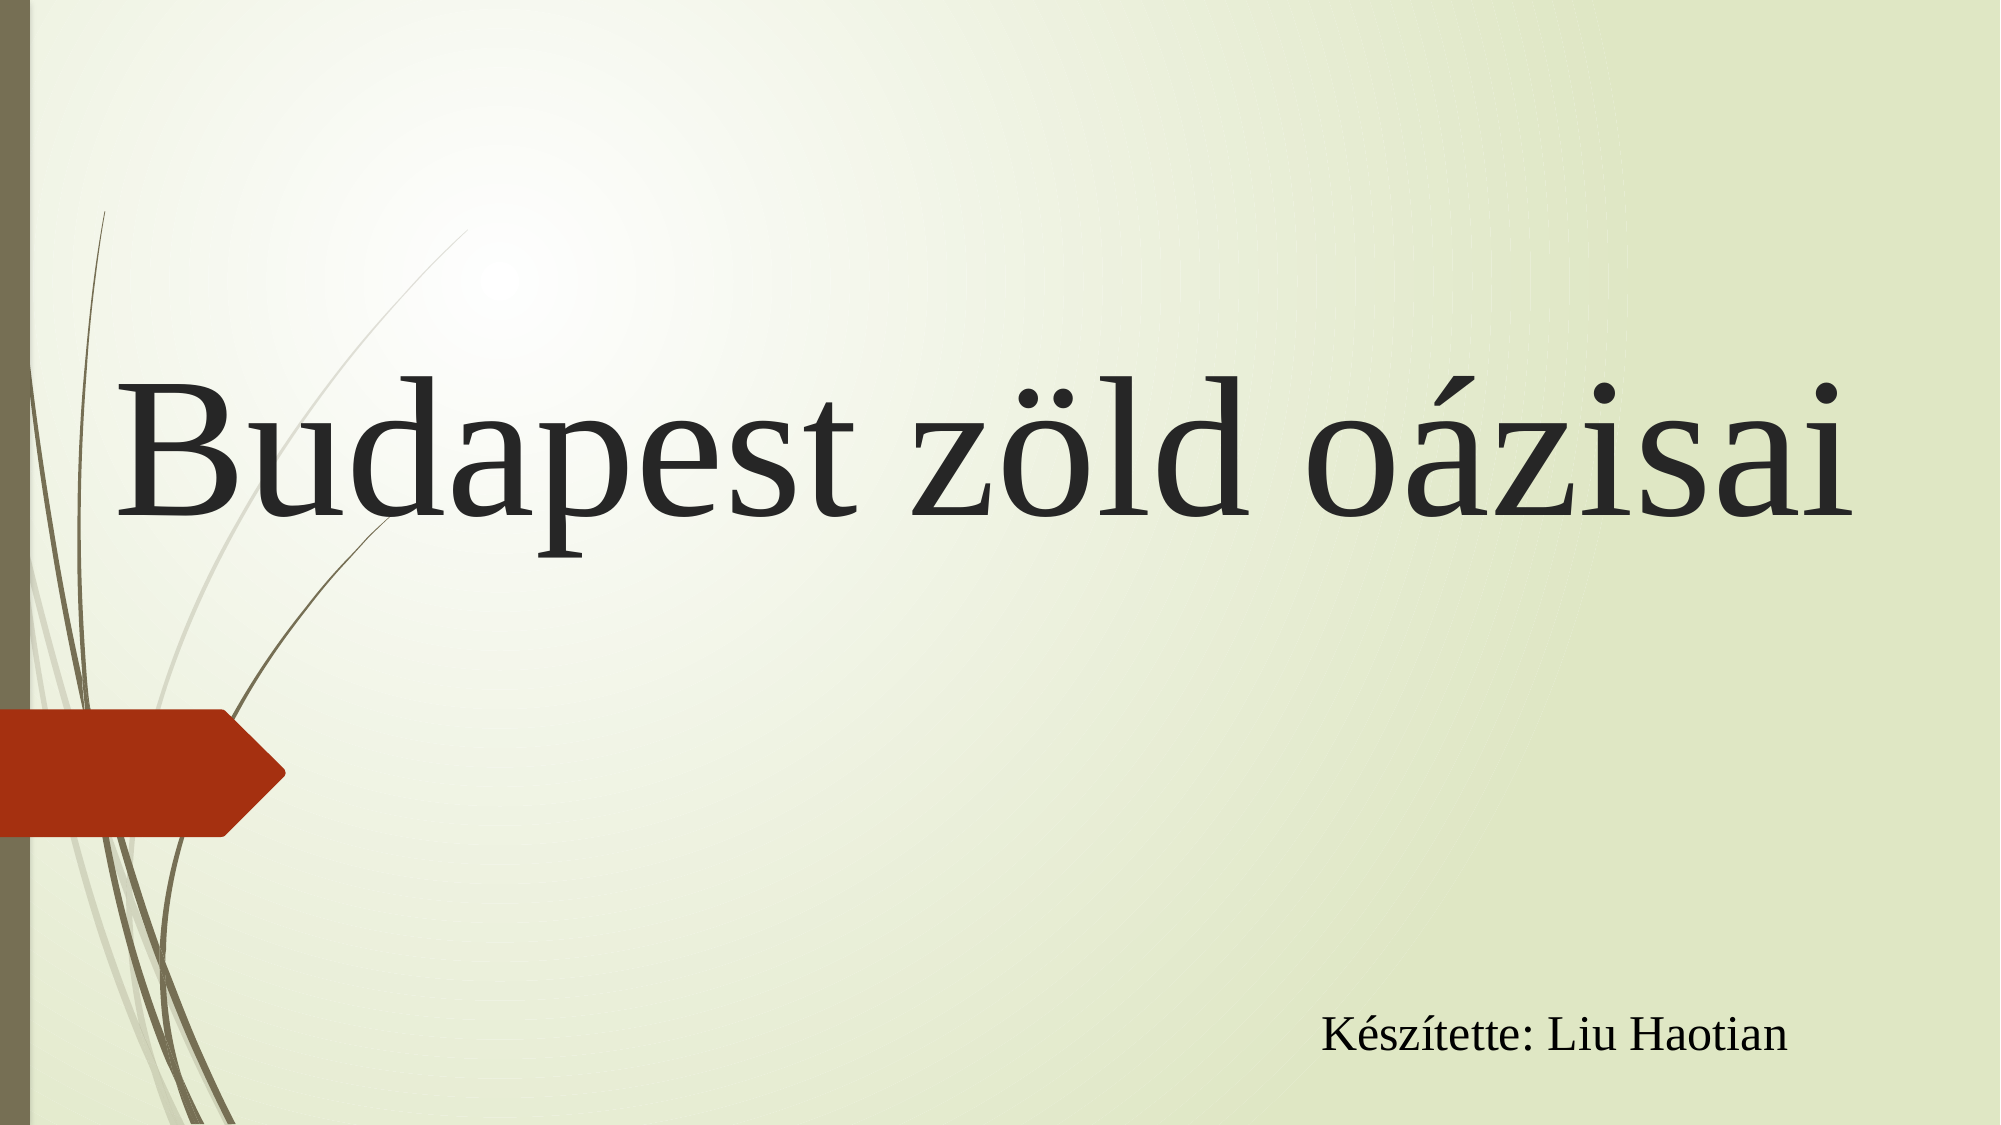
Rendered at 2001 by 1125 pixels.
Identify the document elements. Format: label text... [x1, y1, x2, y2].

text_box Készítette: Liu Haotian [1306, 993, 1971, 1068]
title Budapest zöld oázisai [98, 170, 2000, 563]
